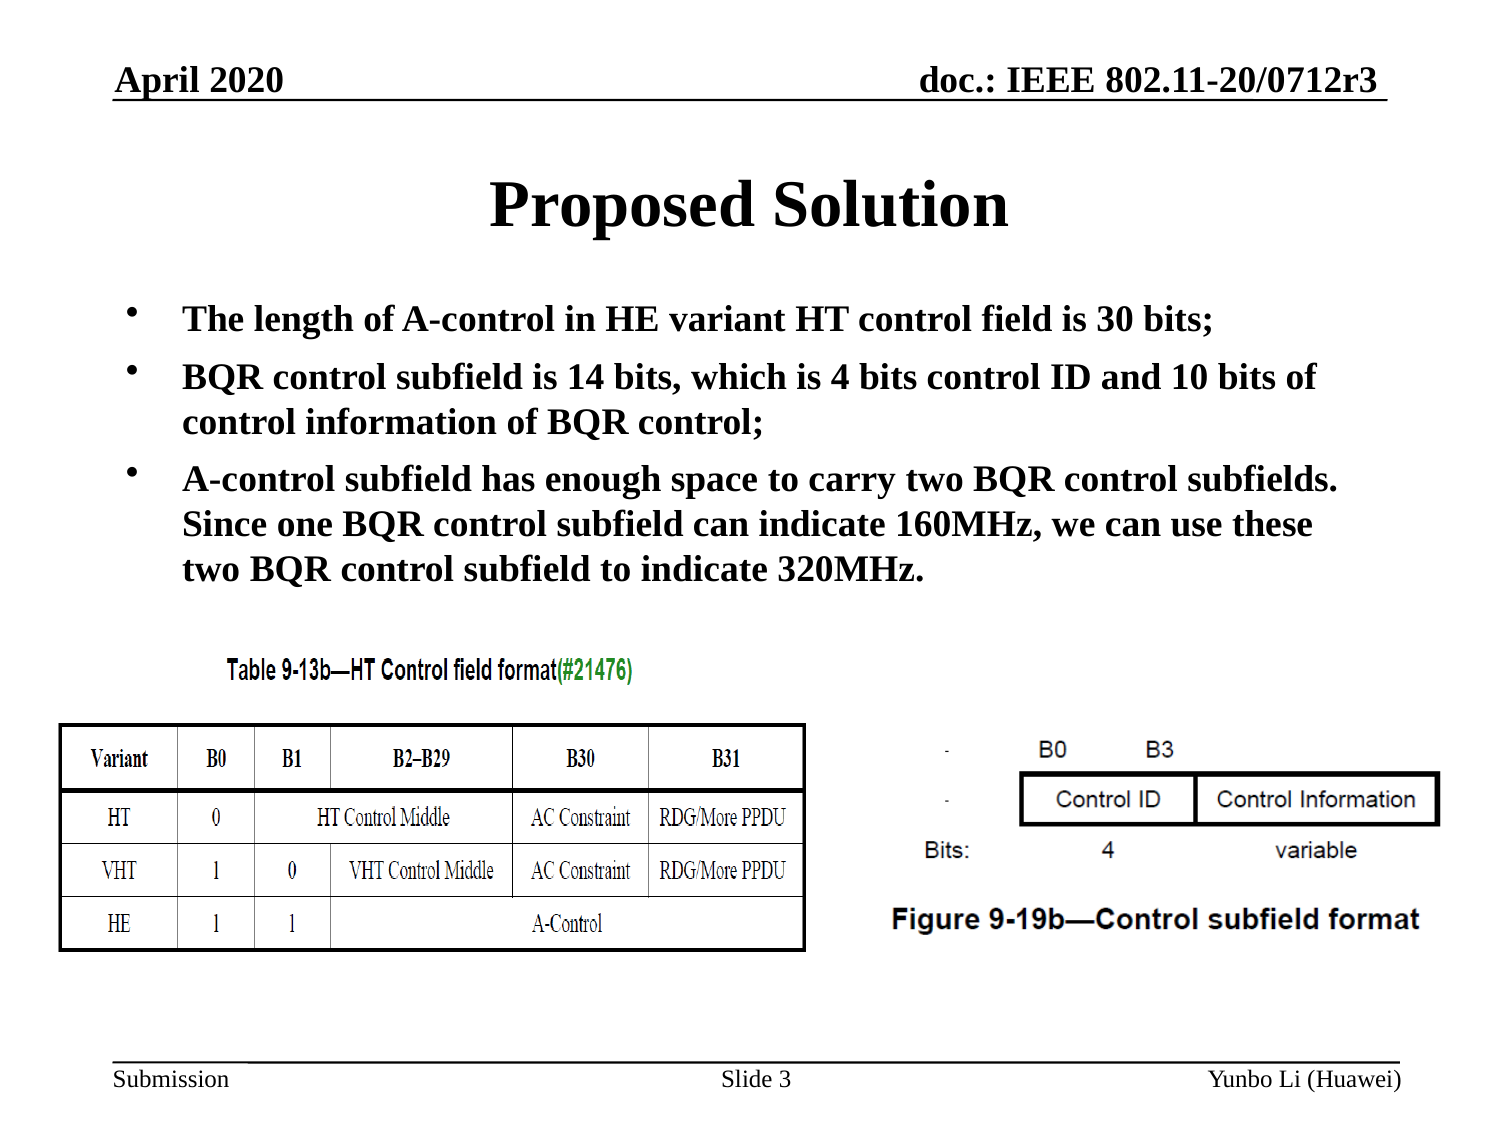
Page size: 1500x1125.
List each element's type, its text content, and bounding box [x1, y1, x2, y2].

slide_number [114, 54, 286, 101]
picture [888, 734, 1448, 936]
footer Yunbo Li (Huawei) [1204, 1061, 1402, 1093]
title Proposed Solution [112, 112, 1388, 288]
picture [52, 651, 810, 965]
list The length of A-control in HE variant HT control field is 30 bits; BQR control subfield is 14 bits, which is 4 bits control ID and 10 bits of control information of BQR control; A-control subfield has enough space to carry two BQR control subfields. Since one BQR control subfield can indicate 160MHz, we can use these two BQR control subfield to indicate 320MHz. [110, 286, 1386, 1063]
slide_number Slide 3 [712, 1061, 800, 1093]
